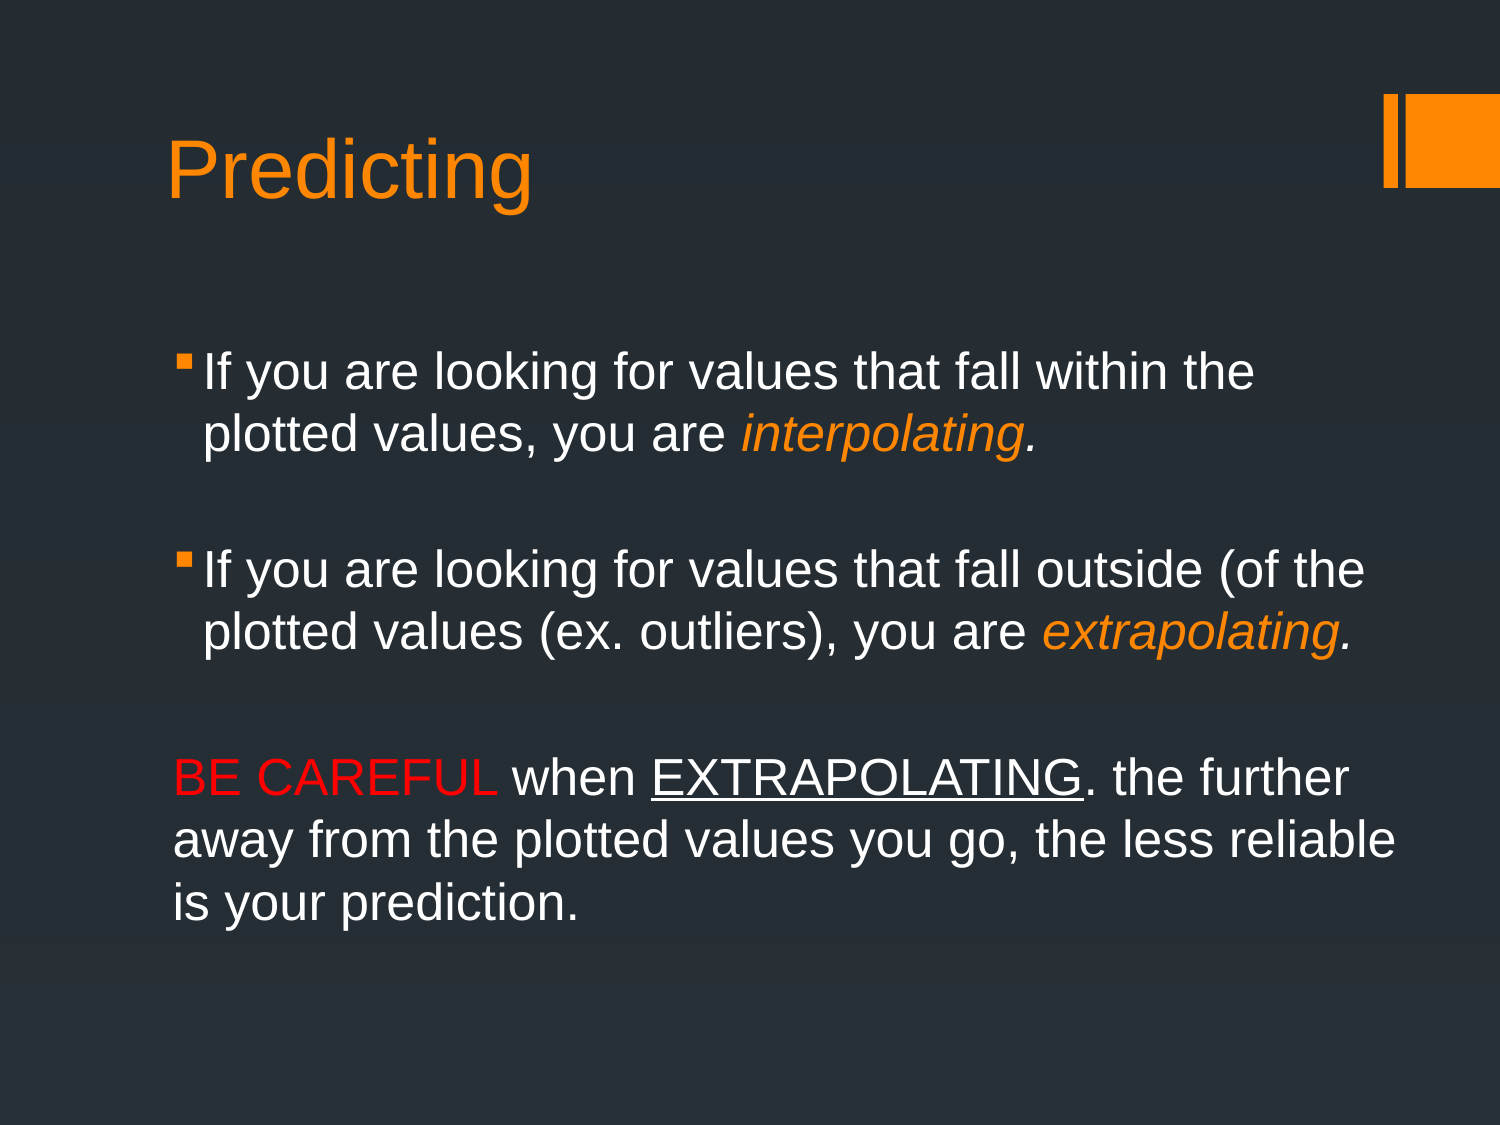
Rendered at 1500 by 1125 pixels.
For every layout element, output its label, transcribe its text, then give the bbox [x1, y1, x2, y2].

list If you are looking for values that fall within the plotted values, you are interpolating. If you are looking for values that fall outside (of the plotted values (ex. outliers), you are extrapolating. BE CAREFUL when EXTRAPOLATING. the further away from the plotted values you go, the less reliable is your prediction. [150, 329, 1433, 1035]
title Predicting [150, 95, 1350, 223]
